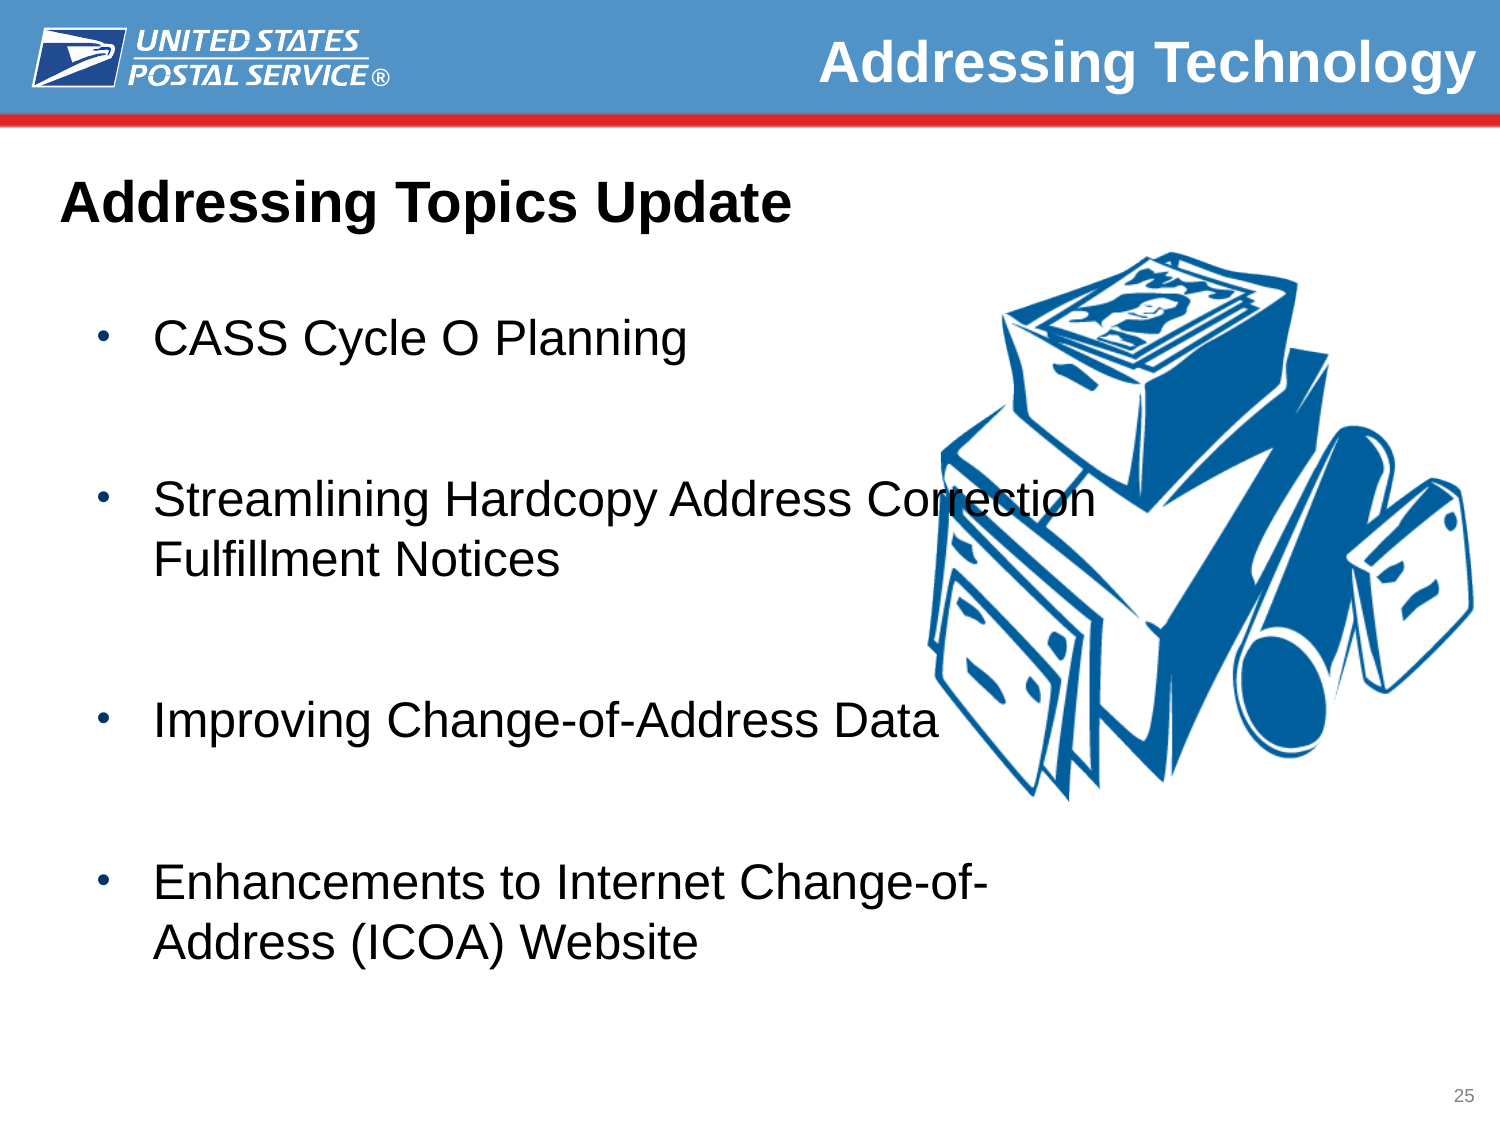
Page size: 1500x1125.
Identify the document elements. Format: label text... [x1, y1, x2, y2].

text_box 25 [1199, 1078, 1488, 1116]
text_box Addressing Topics Update [46, 162, 850, 235]
text_box Addressing Technology [223, 17, 1493, 102]
text_box CASS Cycle O Planning Streamlining Hardcopy Address Correction Fulfillment Notices Improving Change-of-Address Data Enhancements to Internet Change-of-Address (ICOA) Website [46, 299, 898, 813]
picture [0, 0, 1500, 1125]
